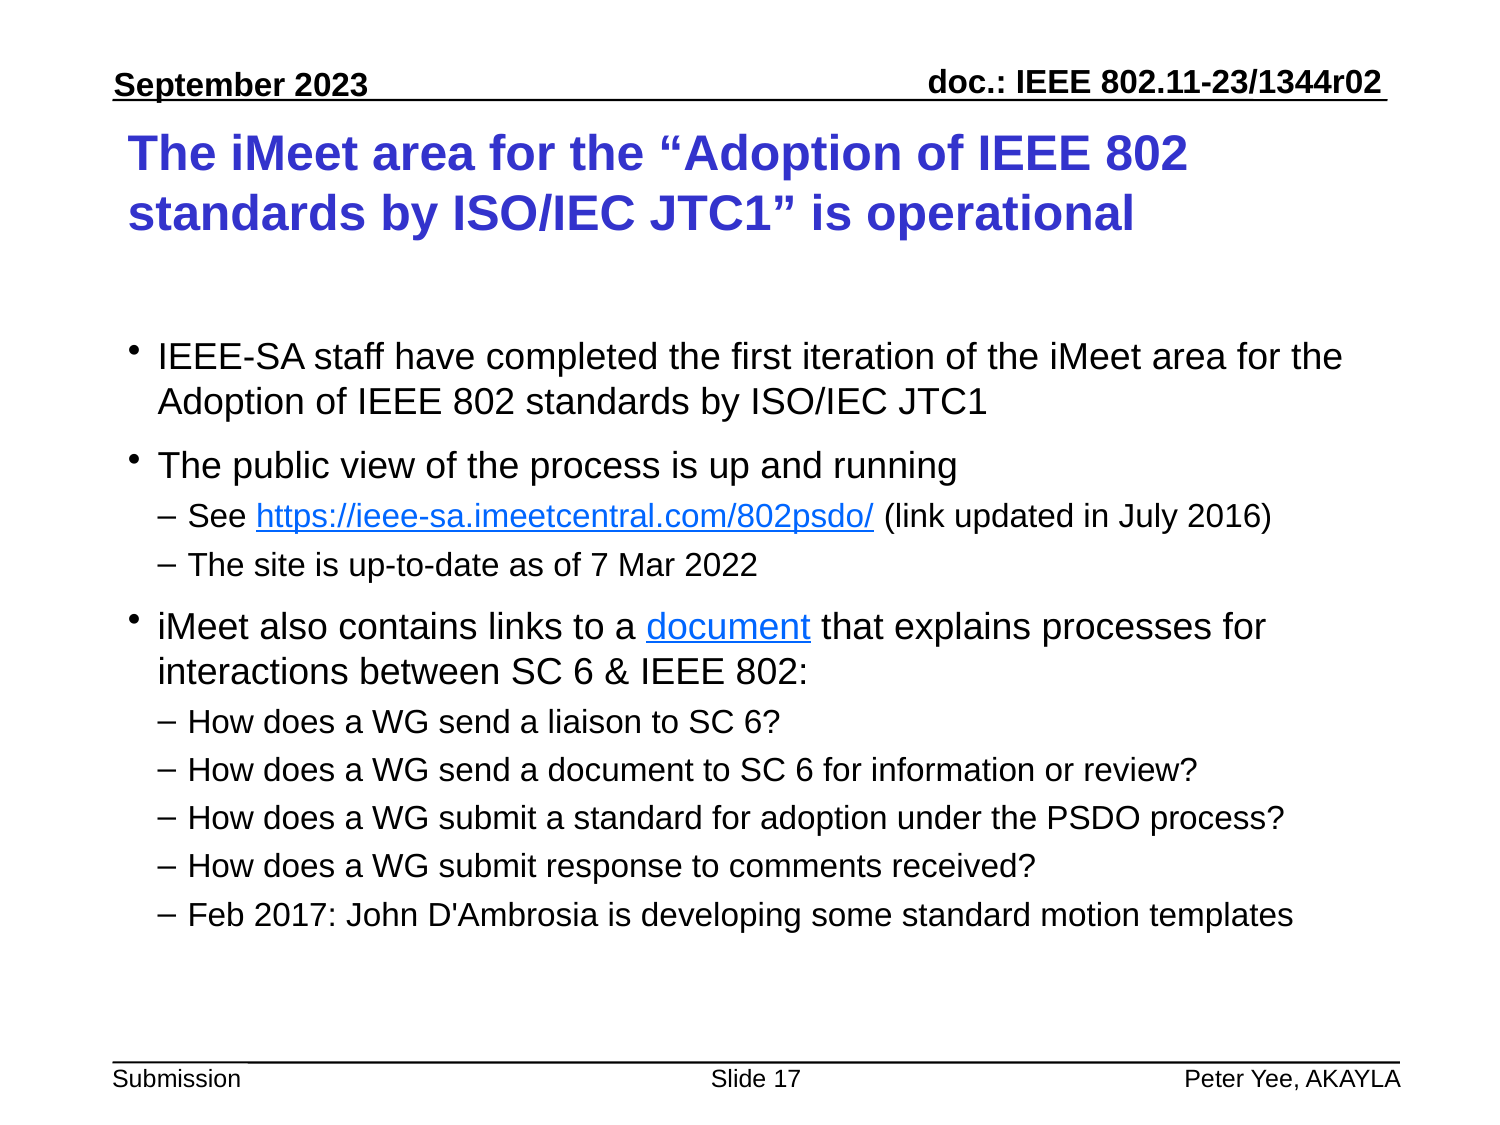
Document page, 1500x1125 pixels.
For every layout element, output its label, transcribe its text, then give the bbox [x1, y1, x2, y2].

title The iMeet area for the “Adoption of IEEE 802 standards by ISO/IEC JTC1” is operational [112, 112, 1388, 288]
list IEEE-SA staff have completed the first iteration of the iMeet area for the Adoption of IEEE 802 standards by ISO/IEC JTC1 The public view of the process is up and running See https://ieee-sa.imeetcentral.com/802psdo/ (link updated in July 2016) The site is up-to-date as of 7 Mar 2022 iMeet also contains links to a document that explains processes for interactions between SC 6 & IEEE 802: How does a WG send a liaison to SC 6? How does a WG send a document to SC 6 for information or review? How does a WG submit a standard for adoption under the PSDO process? How does a WG submit response to comments received? Feb 2017: John D'Ambrosia is developing some standard motion templates [112, 324, 1388, 1000]
slide_number Slide 17 [709, 1061, 803, 1093]
footer Peter Yee, AKAYLA [1183, 1061, 1402, 1093]
